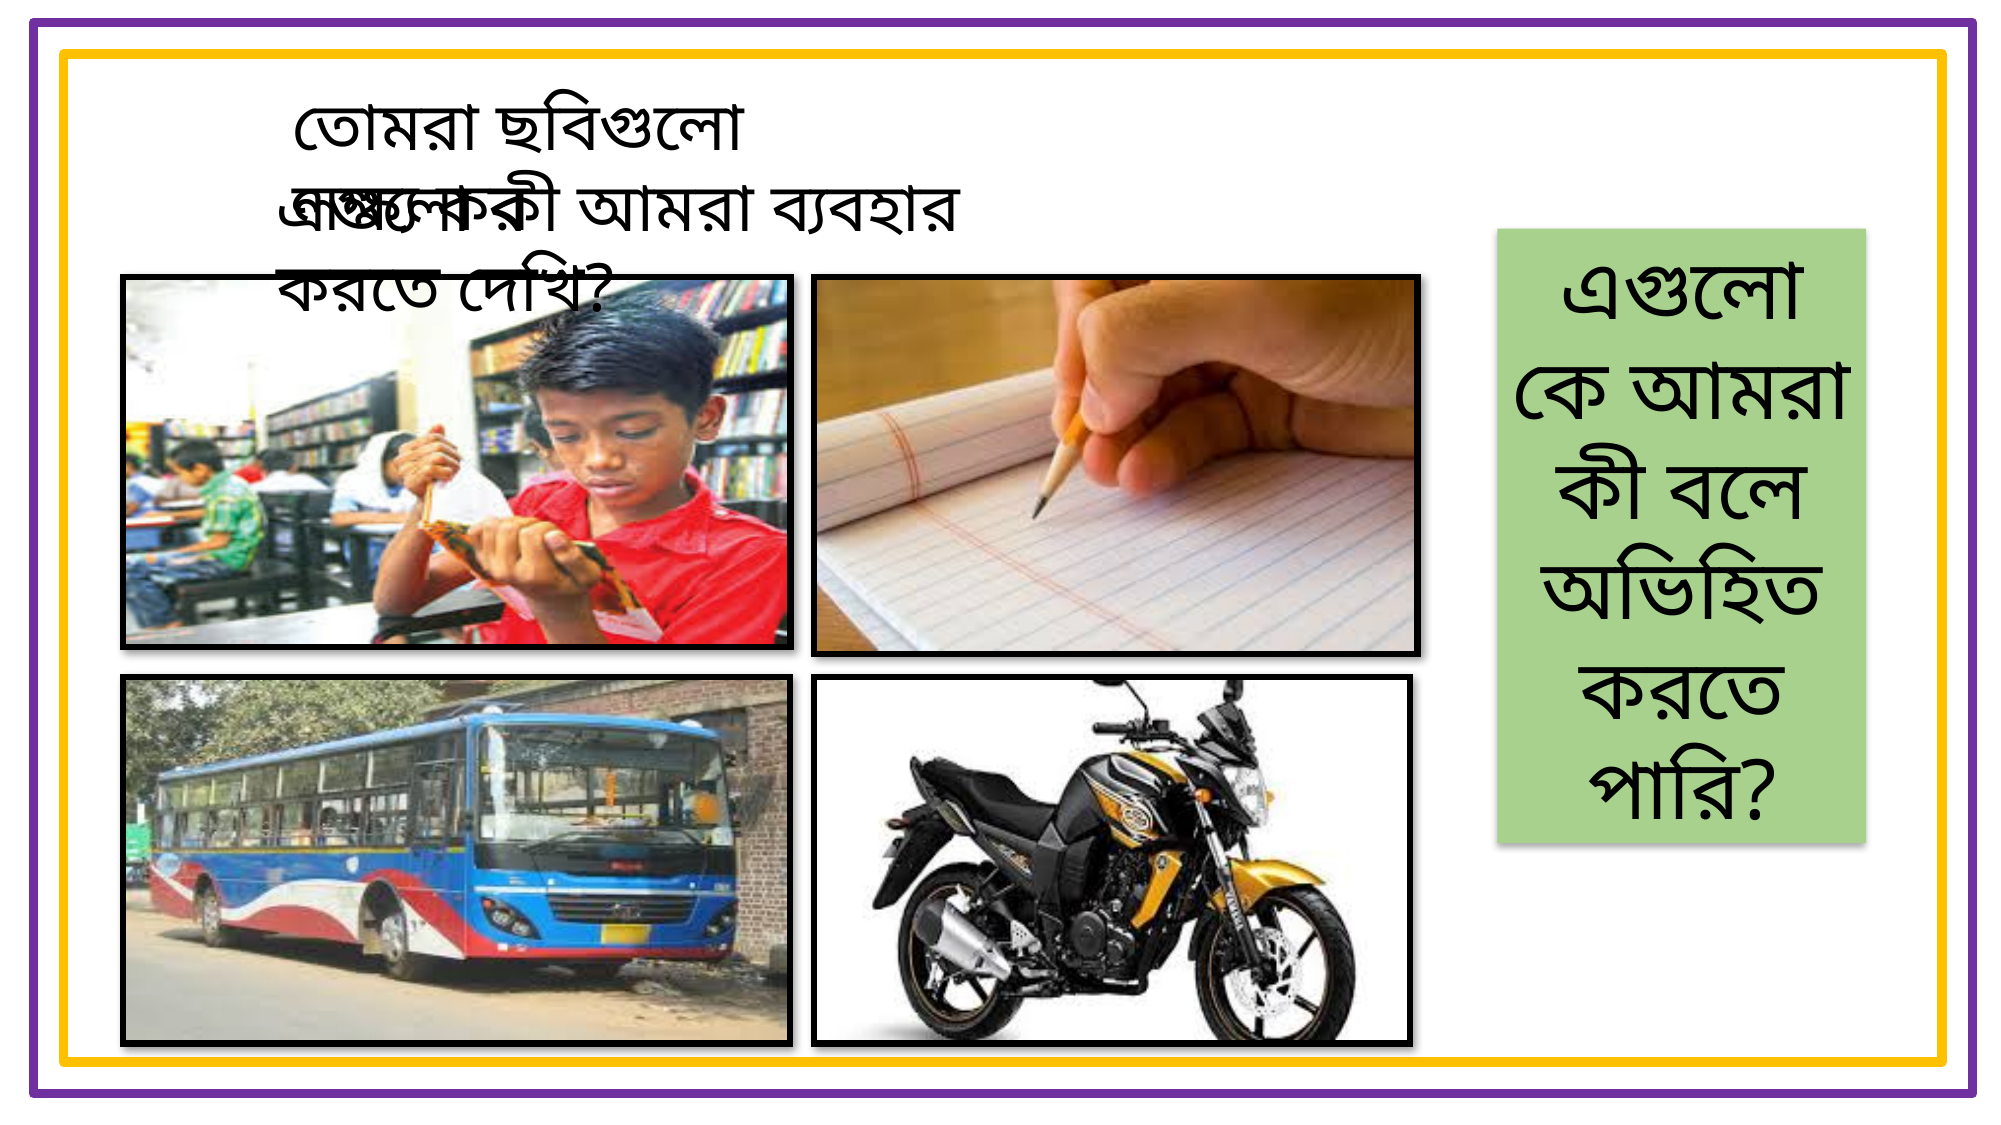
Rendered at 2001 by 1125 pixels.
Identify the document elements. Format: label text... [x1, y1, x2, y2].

text_box তোমরা ছবিগুলো লক্ষ্য কর [277, 76, 861, 157]
picture [126, 680, 787, 1041]
picture [816, 680, 1407, 1041]
text_box এগুলোকে আমরা কী বলে অভিহিত করতে পারি? [1497, 228, 1867, 844]
picture [816, 280, 1415, 651]
picture [126, 280, 788, 644]
text_box [33, 22, 1973, 1094]
text_box এগুলো কী আমরা ব্যবহার করতে দেখি? [261, 157, 1118, 332]
text_box [63, 54, 1943, 1062]
